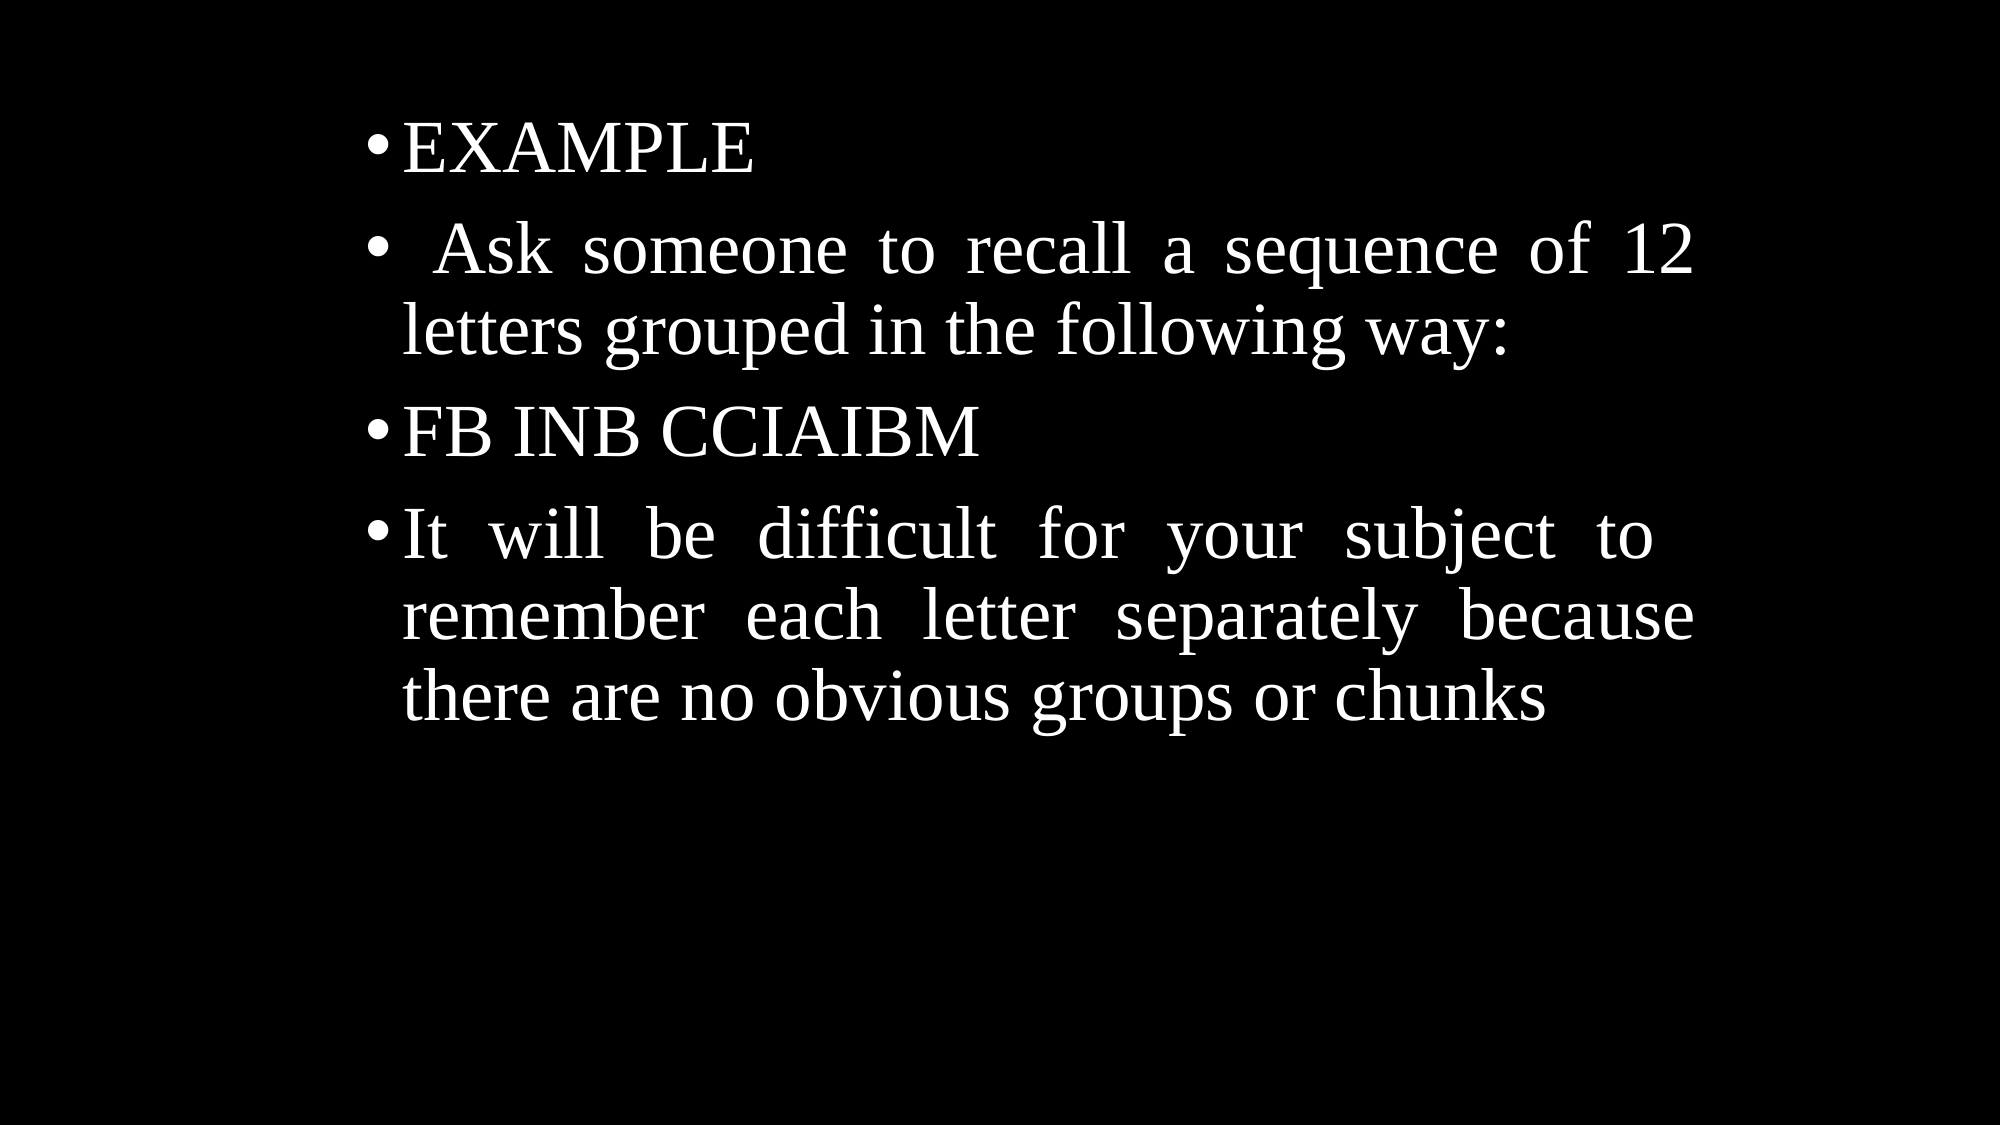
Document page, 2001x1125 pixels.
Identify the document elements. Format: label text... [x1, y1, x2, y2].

list EXAMPLE Ask someone to recall a sequence of 12 letters grouped in the following way: FB INB CCIAIBM It will be difficult for your subject to remember each letter separately because there are no obvious groups or chunks [350, 99, 1713, 1088]
